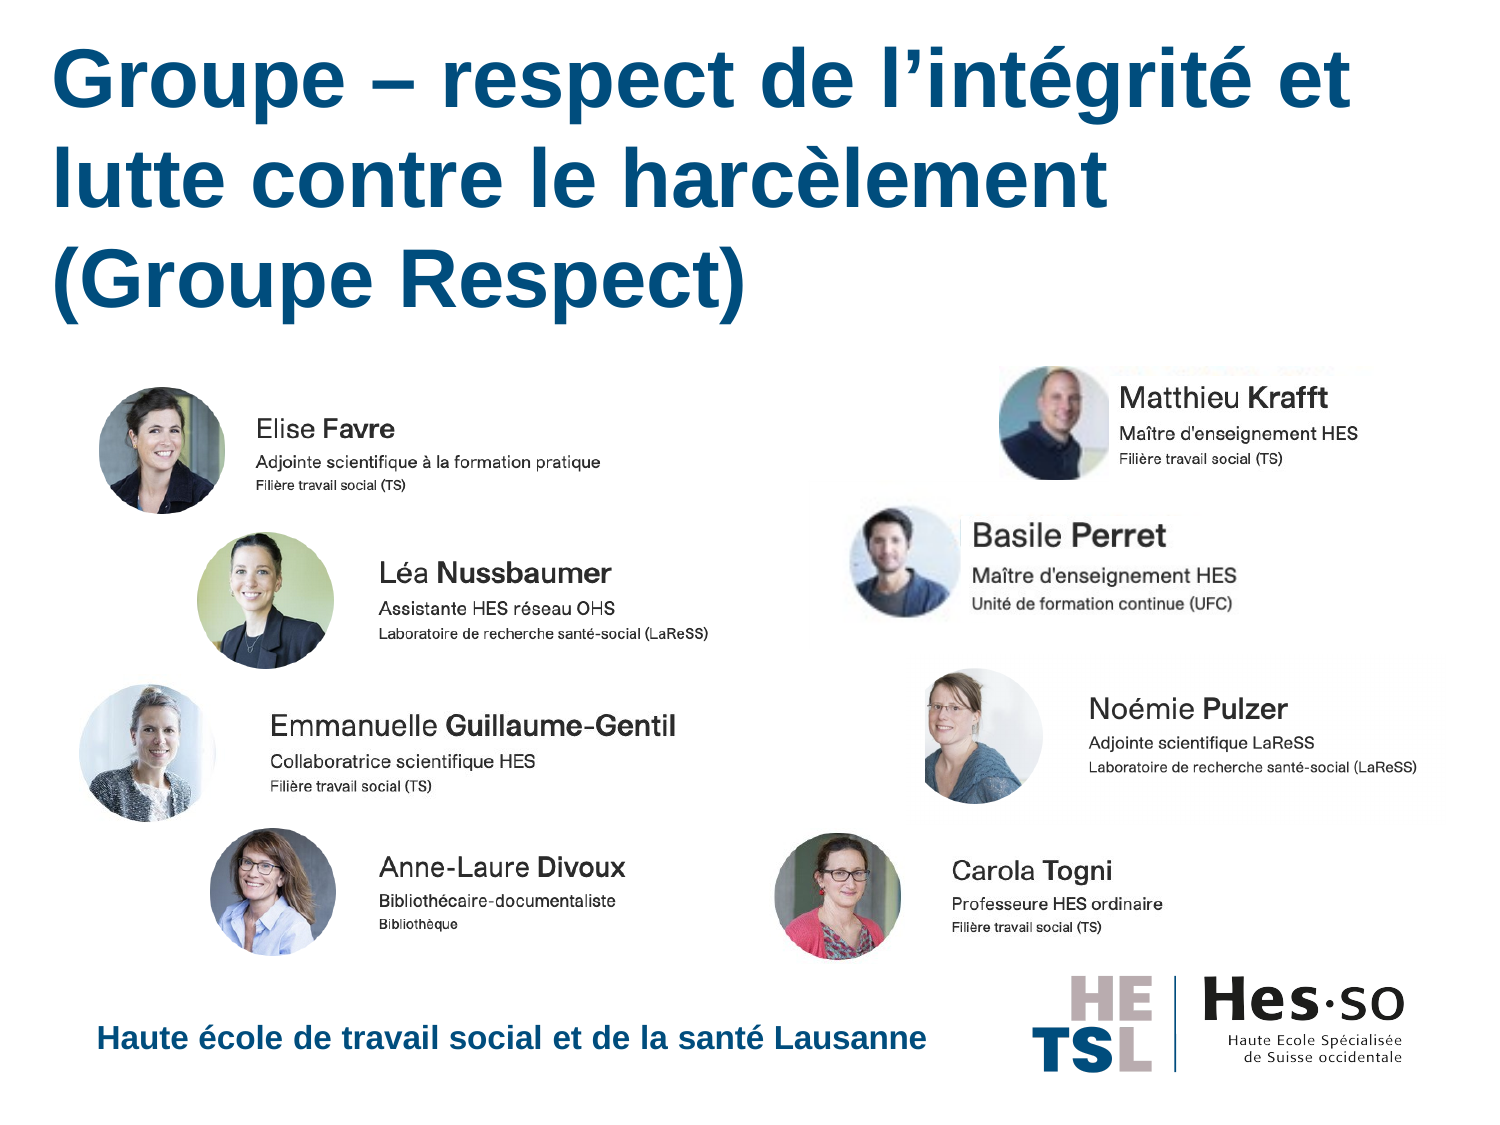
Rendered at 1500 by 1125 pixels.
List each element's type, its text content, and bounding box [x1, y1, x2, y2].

text_box Haute école de travail social et de la santé Lausanne [94, 1014, 936, 1057]
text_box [808, 366, 1376, 649]
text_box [89, 383, 613, 522]
picture [905, 654, 1447, 825]
picture [768, 828, 1168, 964]
picture [1203, 975, 1405, 1064]
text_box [199, 824, 651, 961]
title Groupe – respect de l’intégrité et lutte contre le harcèlement (Groupe Respect) [49, 22, 1356, 325]
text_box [187, 527, 730, 673]
picture [79, 674, 676, 824]
picture [1032, 975, 1153, 1073]
